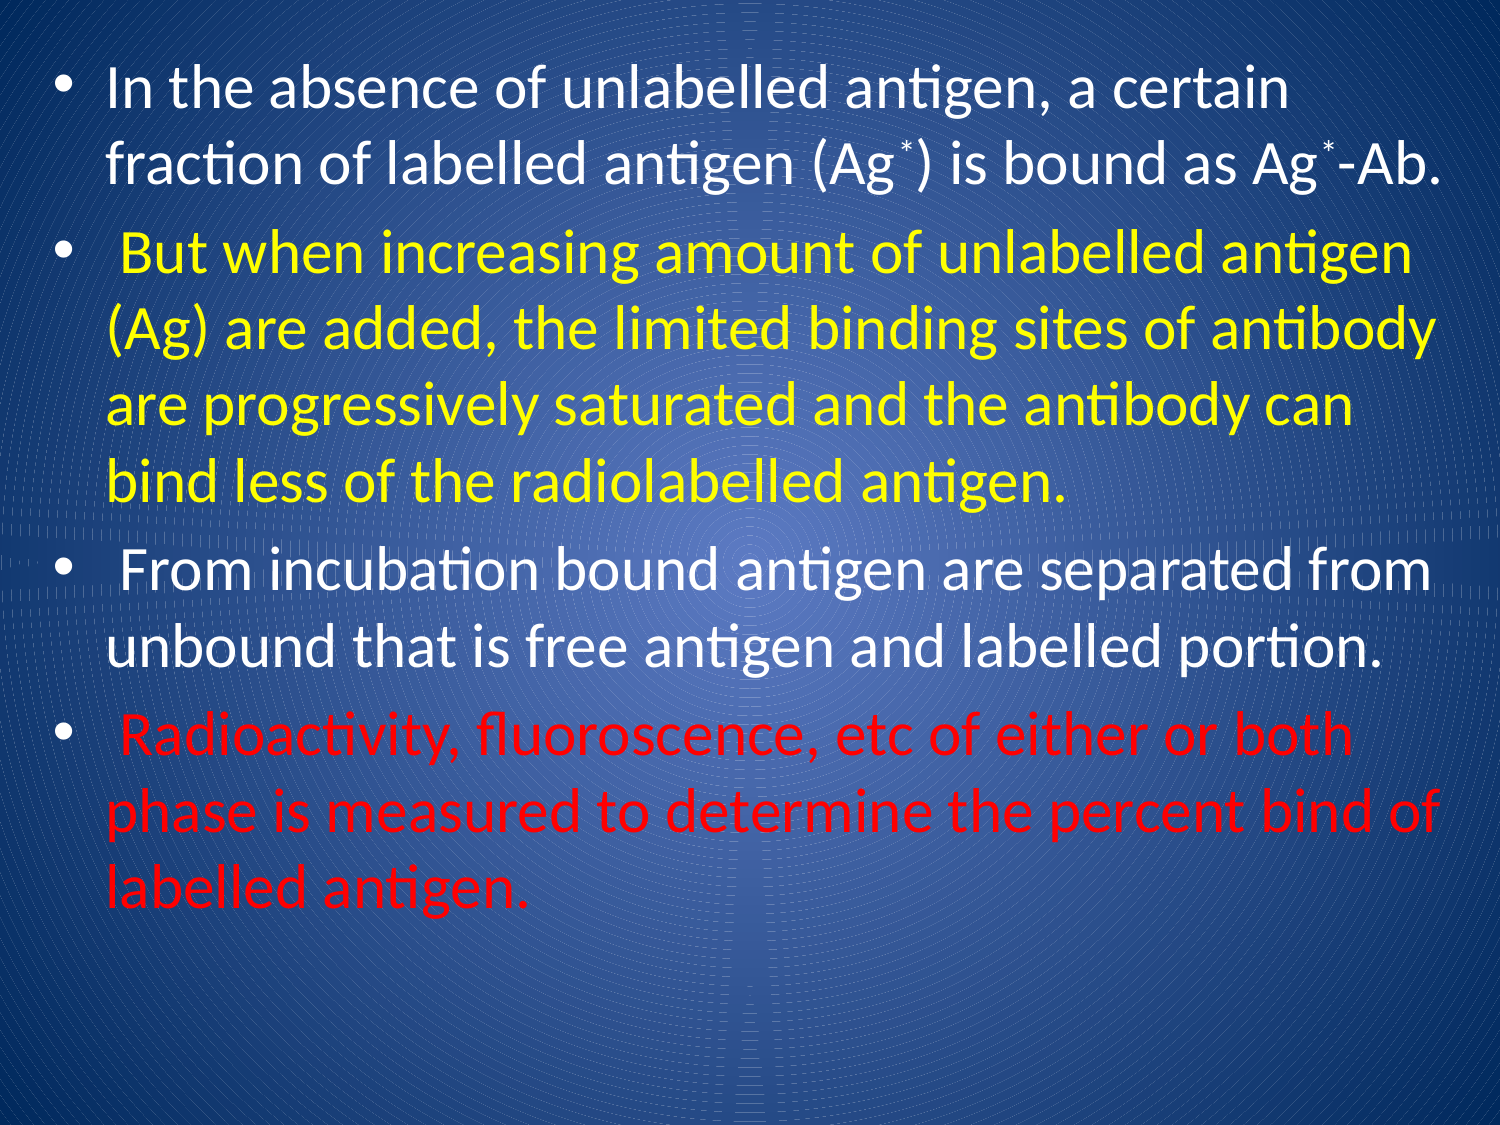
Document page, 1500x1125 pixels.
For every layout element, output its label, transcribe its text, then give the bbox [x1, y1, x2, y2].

list In the absence of unlabelled antigen, a certain fraction of labelled antigen (Ag*) is bound as Ag*-Ab. But when increasing amount of unlabelled antigen (Ag) are added, the limited binding sites of antibody are progressively saturated and the antibody can bind less of the radiolabelled antigen. From incubation bound antigen are separated from unbound that is free antigen and labelled portion. Radioactivity, fluoroscence, etc of either or both phase is measured to determine the percent bind of labelled antigen. [37, 37, 1463, 1088]
